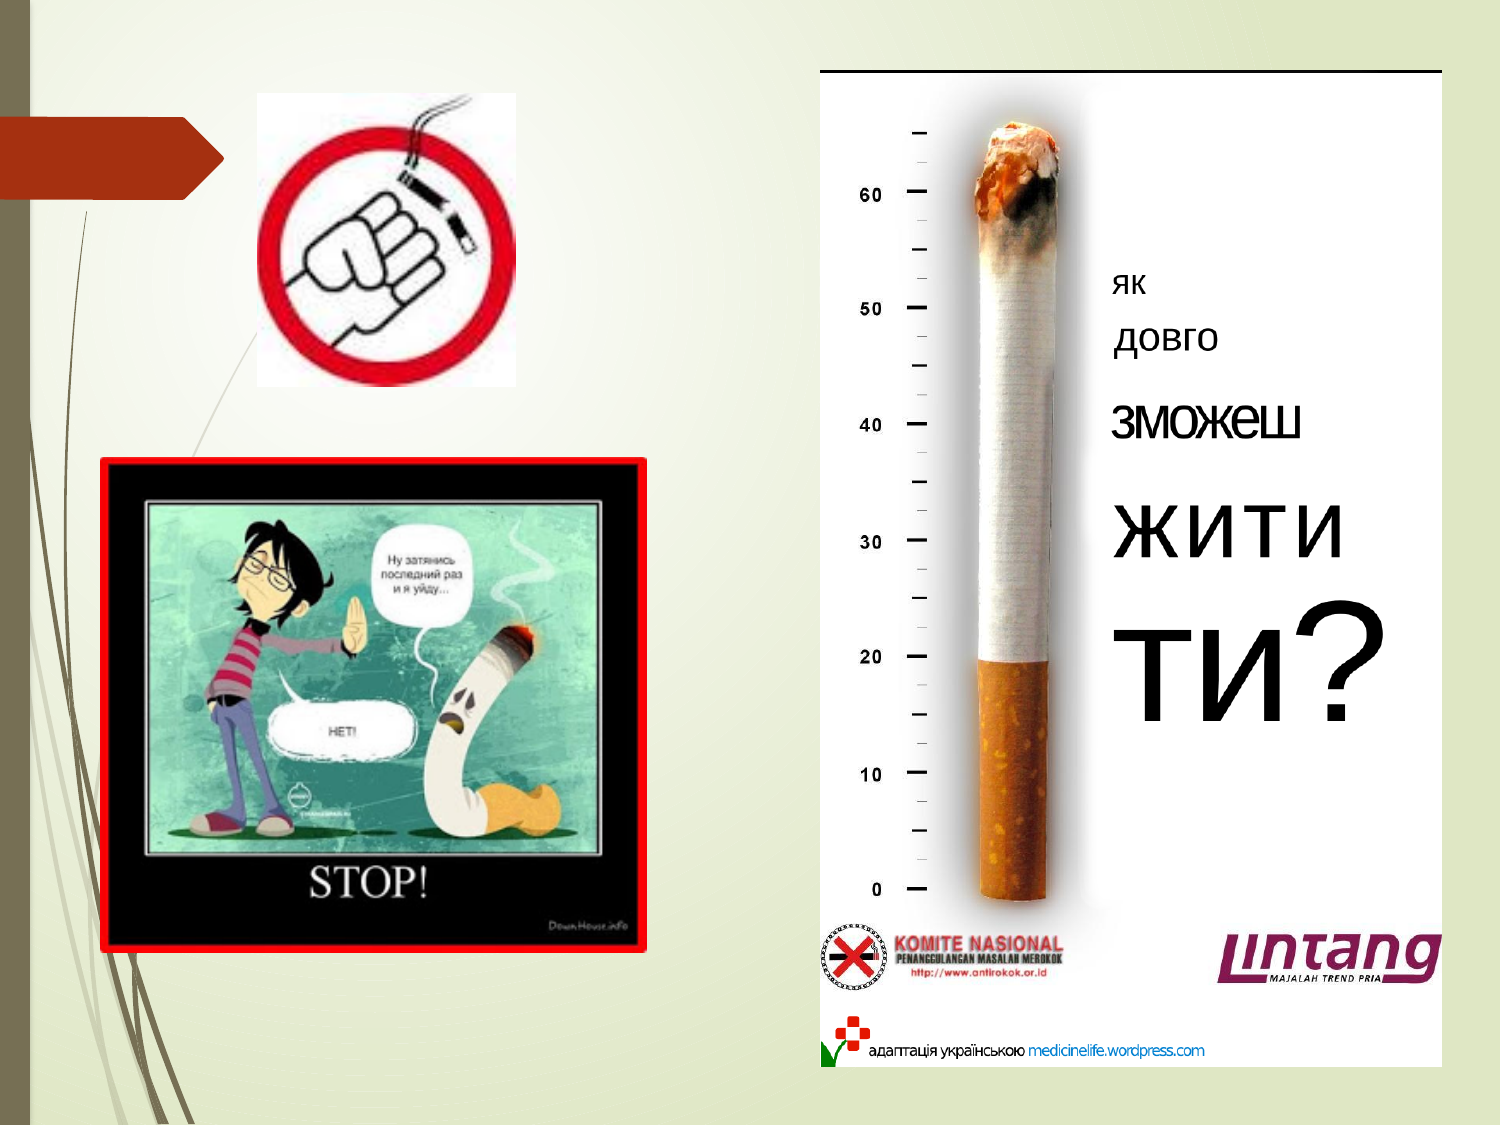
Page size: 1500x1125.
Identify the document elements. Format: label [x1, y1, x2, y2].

picture [100, 457, 647, 953]
list [257, 93, 516, 387]
picture [820, 70, 1442, 1067]
